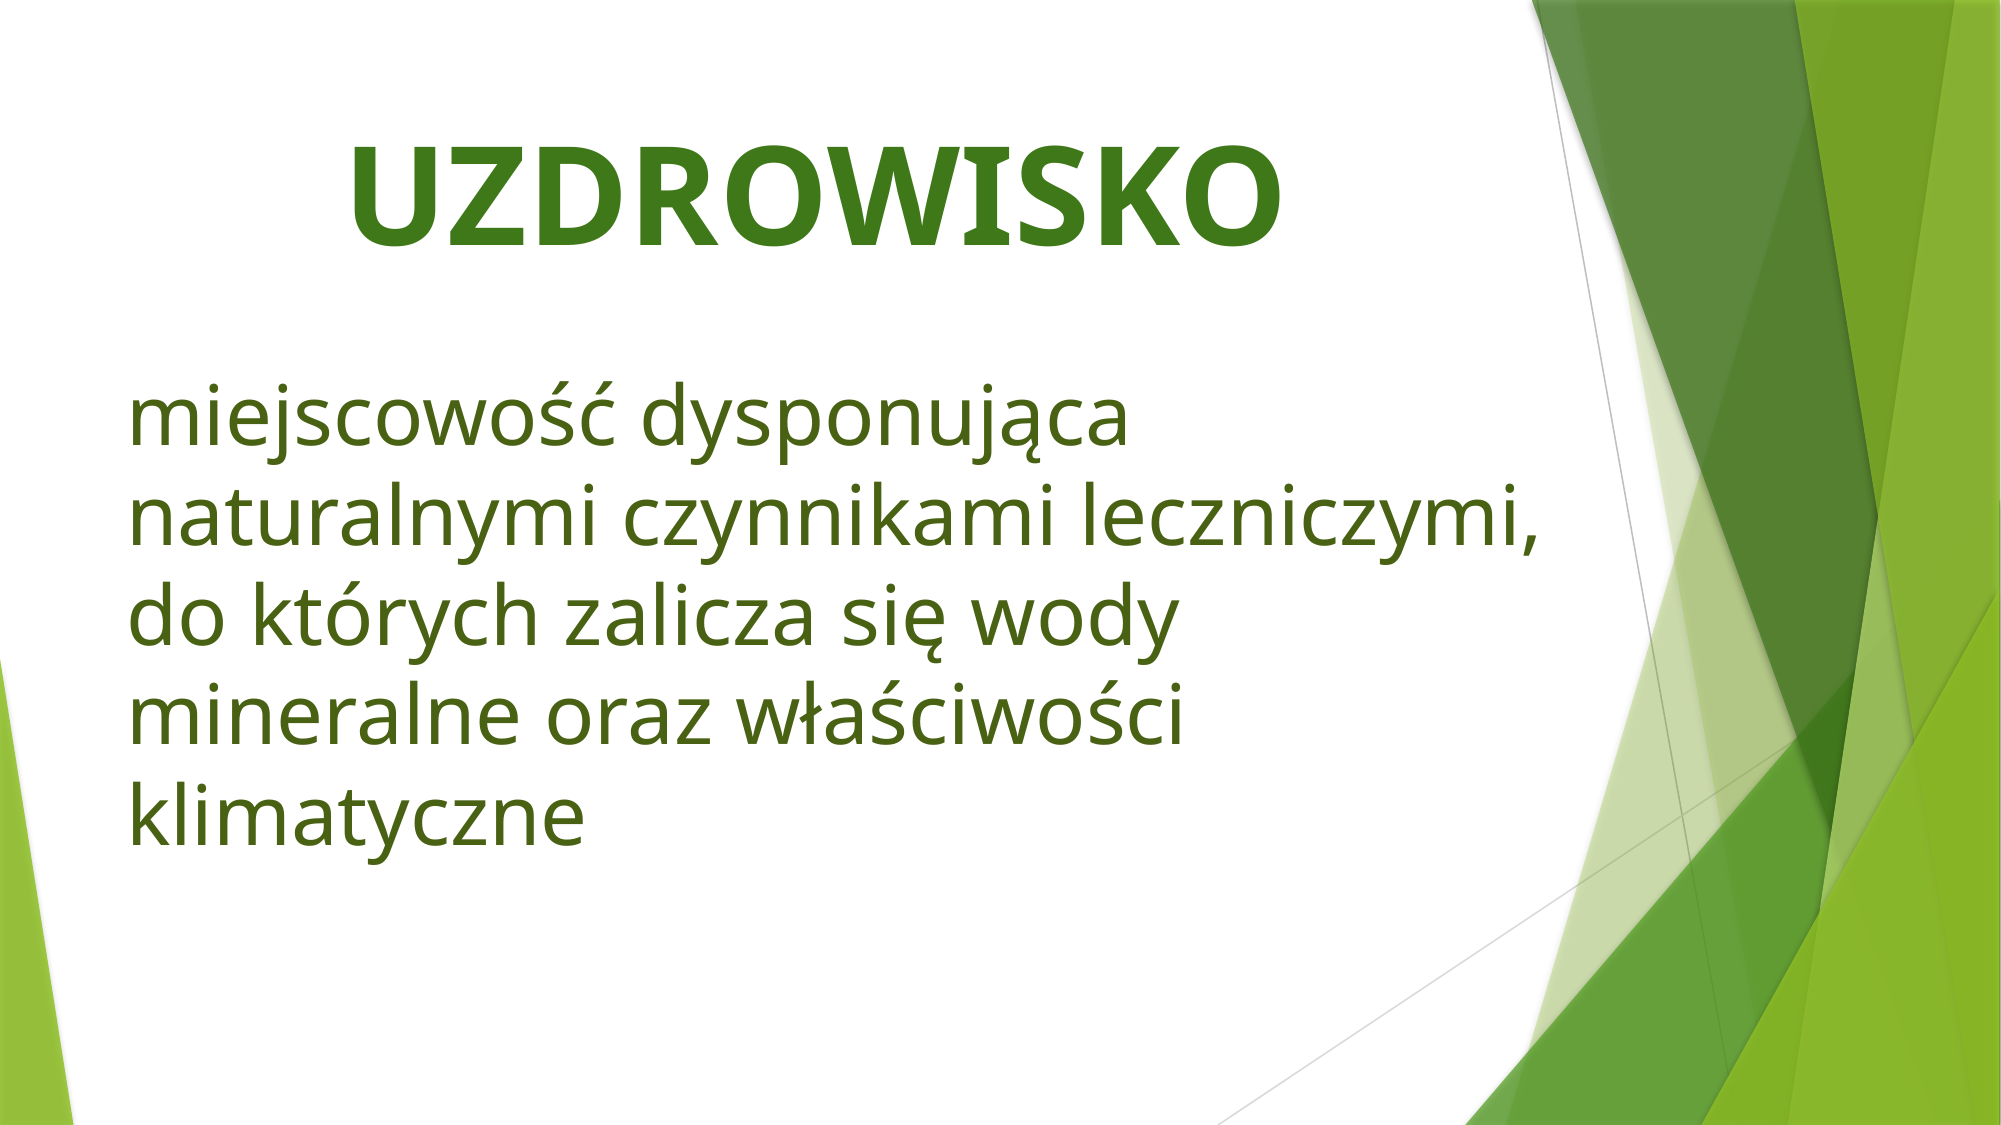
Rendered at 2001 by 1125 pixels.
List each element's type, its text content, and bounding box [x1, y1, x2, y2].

title UZDROWISKO [111, 99, 1522, 317]
list miejscowość dysponująca naturalnymi czynnikami leczniczymi, do których zalicza się wody mineralne oraz właściwości klimatyczne [111, 354, 1596, 992]
